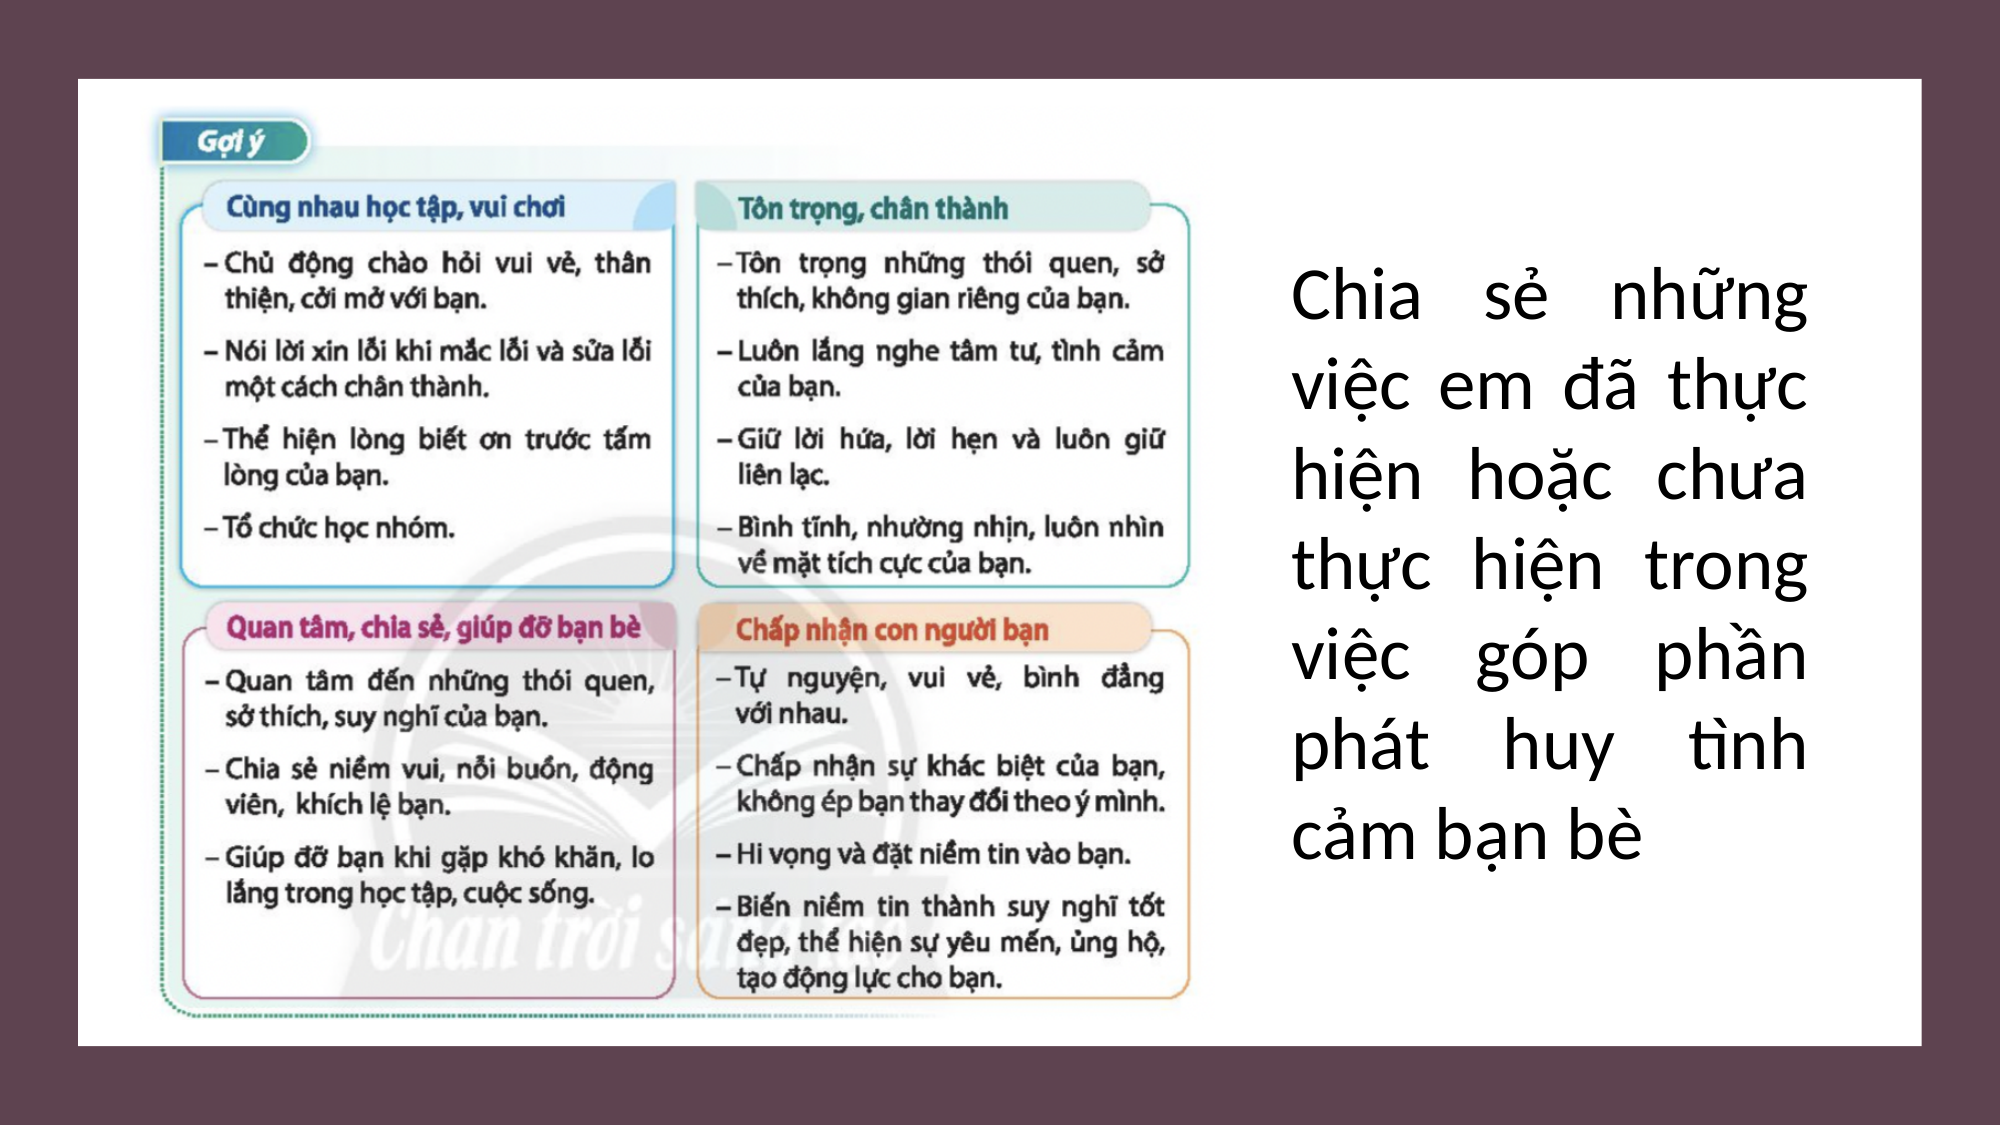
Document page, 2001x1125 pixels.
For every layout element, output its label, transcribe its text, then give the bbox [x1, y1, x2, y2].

picture [139, 105, 1215, 1020]
text_box [0, 0, 2000, 1125]
text_box Chia sẻ những việc em đã thực hiện hoặc chưa thực hiện trong việc góp phần phát huy tình cảm bạn bè [1276, 236, 1824, 882]
text_box [77, 78, 1923, 1047]
